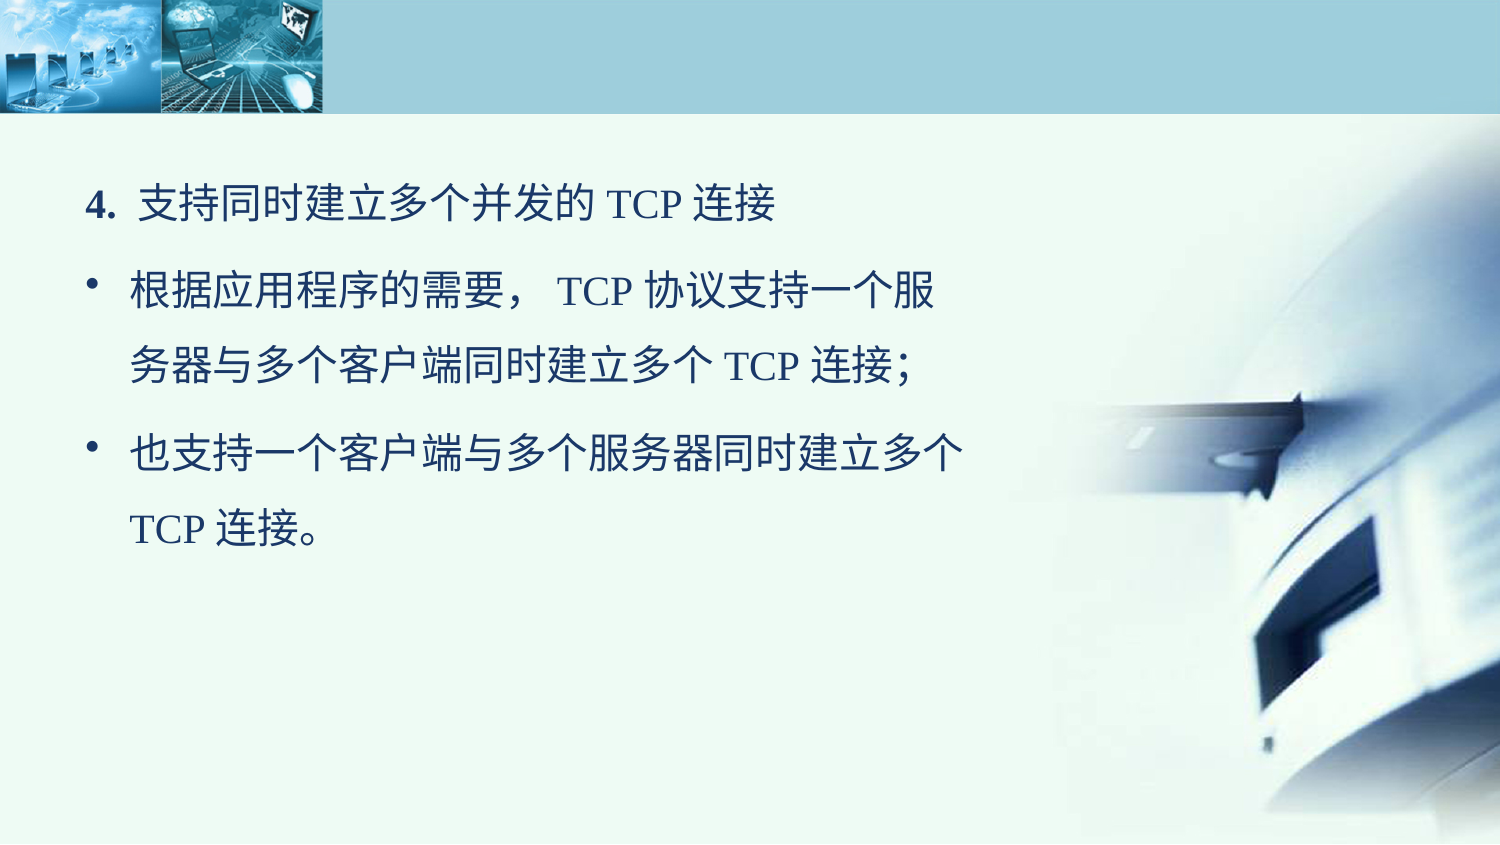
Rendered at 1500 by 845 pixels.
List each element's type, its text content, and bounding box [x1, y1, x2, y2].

picture [0, 0, 1500, 844]
title 4. 支持同时建立多个并发的TCP连接 [70, 123, 868, 231]
list 根据应用程序的需要，TCP协议支持一个服务器与多个客户端同时建立多个TCP连接； 也支持一个客户端与多个服务器同时建立多个TCP连接。 [70, 231, 985, 598]
